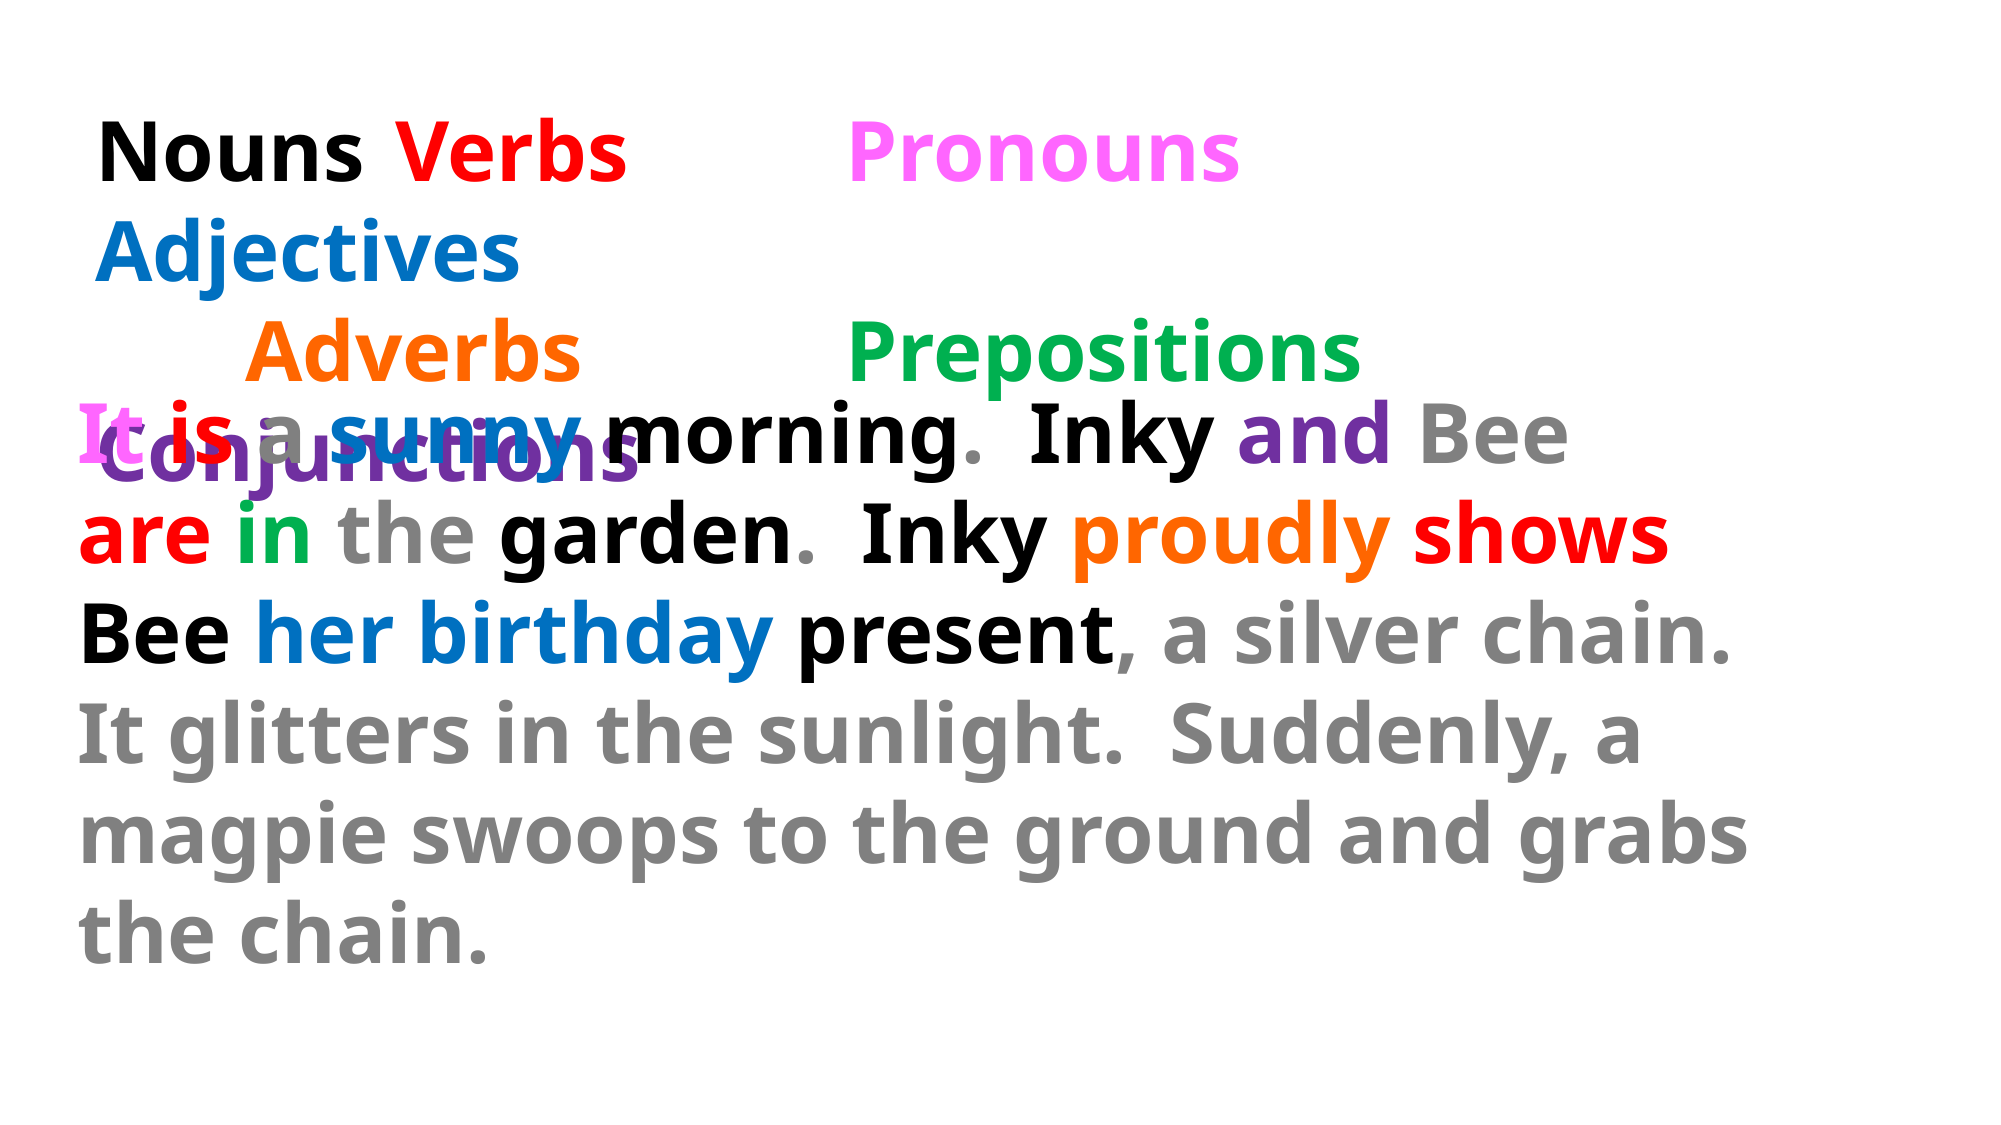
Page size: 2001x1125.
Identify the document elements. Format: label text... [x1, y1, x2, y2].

text_box It is a sunny morning. Inky and Bee are in the garden. Inky proudly shows Bee her birthday present, a silver chain. It glitters in the sunlight. Suddenly, a magpie swoops to the ground and grabs the chain. [62, 373, 2000, 988]
text_box Nouns Verbs Pronouns Adjectives Adverbs Prepositions Conjunctions [80, 91, 1877, 373]
